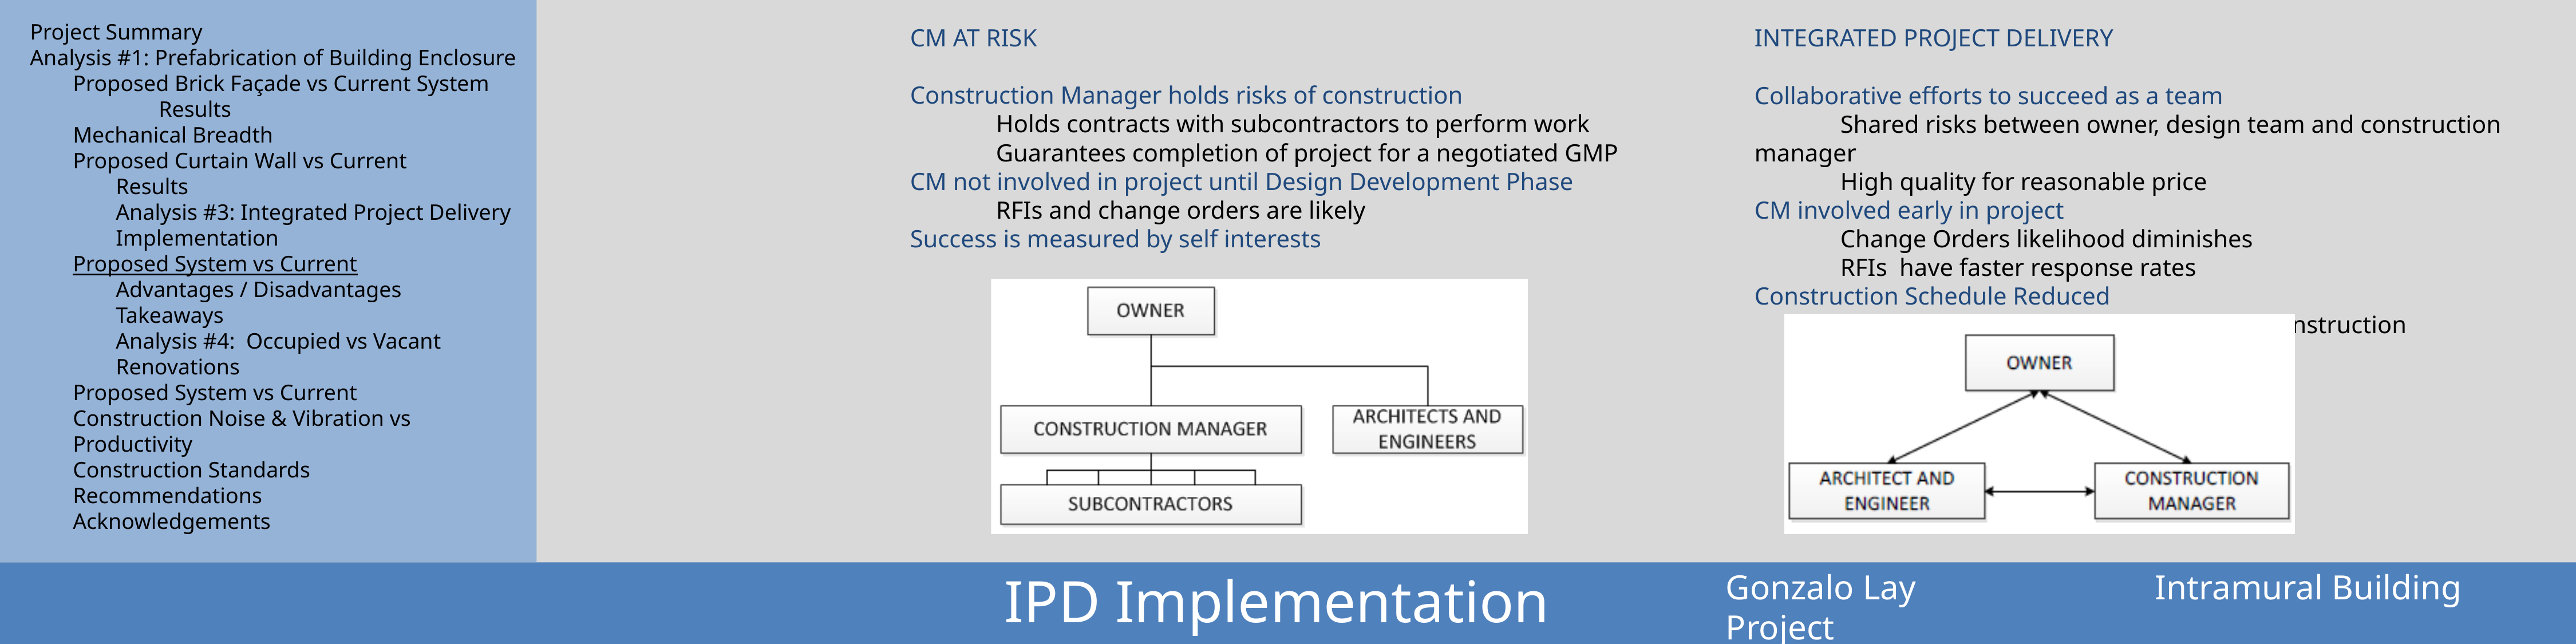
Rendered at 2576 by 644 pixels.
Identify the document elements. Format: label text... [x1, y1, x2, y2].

text_box CM AT RISK Construction Manager holds risks of construction Holds contracts with subcontractors to perform work Guarantees completion of project for a negotiated GMP CM not involved in project until Design Development Phase RFIs and change orders are likely Success is measured by self interests [901, 18, 1717, 371]
picture [1784, 314, 2296, 534]
picture [991, 279, 1528, 534]
text_box [0, 0, 538, 563]
text_box IPD Implementation [858, 560, 1696, 638]
text_box Project Summary Analysis #1: Prefabrication of Building Enclosure Proposed Brick Façade vs Current System Results Mechanical Breadth Proposed Curtain Wall vs Current Results Analysis #3: Integrated Project Delivery Implementation Proposed System vs Current Advantages / Disadvantages Takeaways Analysis #4: Occupied vs Vacant Renovations Proposed System vs Current Construction Noise & Vibration vs Productivity Construction Standards Recommendations Acknowledgements [21, 14, 537, 538]
text_box [0, 561, 2576, 644]
text_box INTEGRATED PROJECT DELIVERY Collaborative efforts to succeed as a team Shared risks between owner, design team and construction manager High quality for reasonable price CM involved early in project Change Orders likelihood diminishes RFIs have faster response rates Construction Schedule Reduced Higher level of planning eases flow of construction [1745, 18, 2555, 400]
text_box Gonzalo Lay Intramural Building Project Construction Management [1717, 562, 2576, 644]
